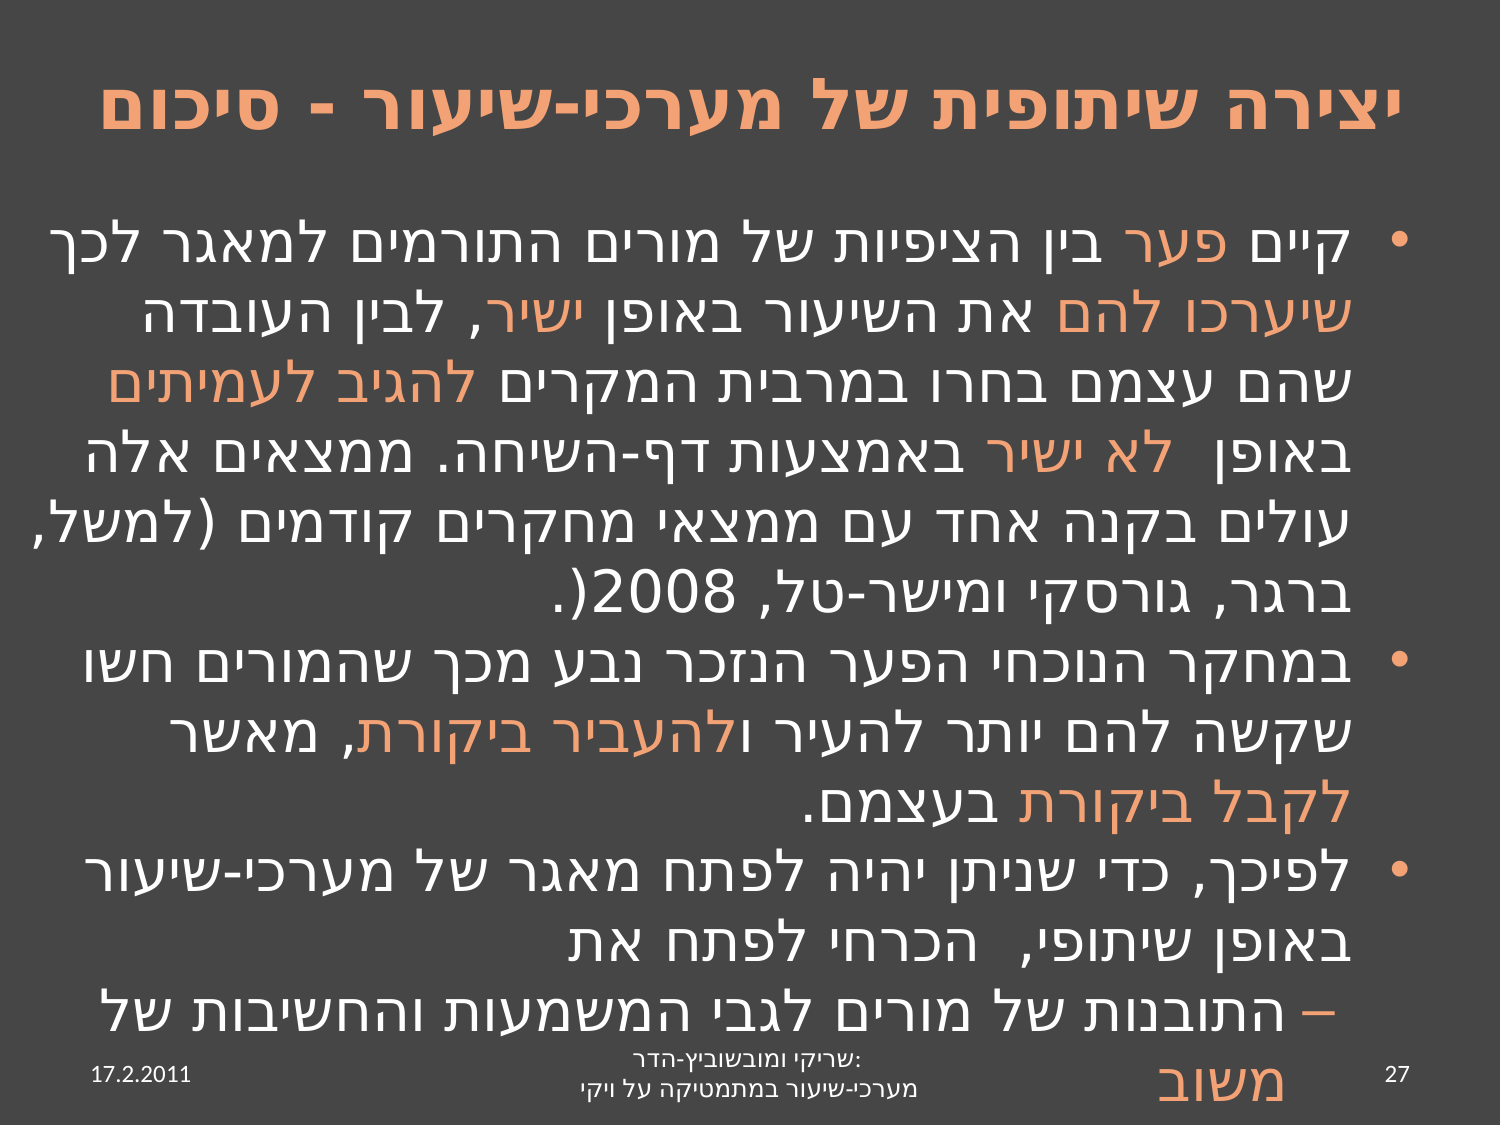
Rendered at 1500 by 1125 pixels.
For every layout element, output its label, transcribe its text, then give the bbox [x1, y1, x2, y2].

title יצירה שיתופית של מערכי-שיעור - סיכום [76, 7, 1427, 195]
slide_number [75, 1042, 425, 1103]
footer שריקי ומובשוביץ-הדר: מערכי-שיעור במתמטיקה על ויקי [512, 1042, 988, 1103]
list קיים פער בין הציפיות של מורים התורמים למאגר לכך שיערכו להם את השיעור באופן ישיר, לבין העובדה שהם עצמם בחרו במרבית המקרים להגיב לעמיתים באופן לא ישיר באמצעות דף-השיחה. ממצאים אלה עולים בקנה אחד עם ממצאי מחקרים קודמים (למשל, ברגר, גורסקי ומישר-טל, 2008(. במחקר הנוכחי הפער הנזכר נבע מכך שהמורים חשו שקשה להם יותר להעיר ולהעביר ביקורת, מאשר לקבל ביקורת בעצמם. לפיכך, כדי שניתן יהיה לפתח מאגר של מערכי-שיעור באופן שיתופי, הכרחי לפתח את התובנות של מורים לגבי המשמעות והחשיבות של משוב היכולת של המורים לקיים דיון מקצועי. [0, 196, 1425, 988]
slide_number 27 [1074, 1042, 1425, 1103]
